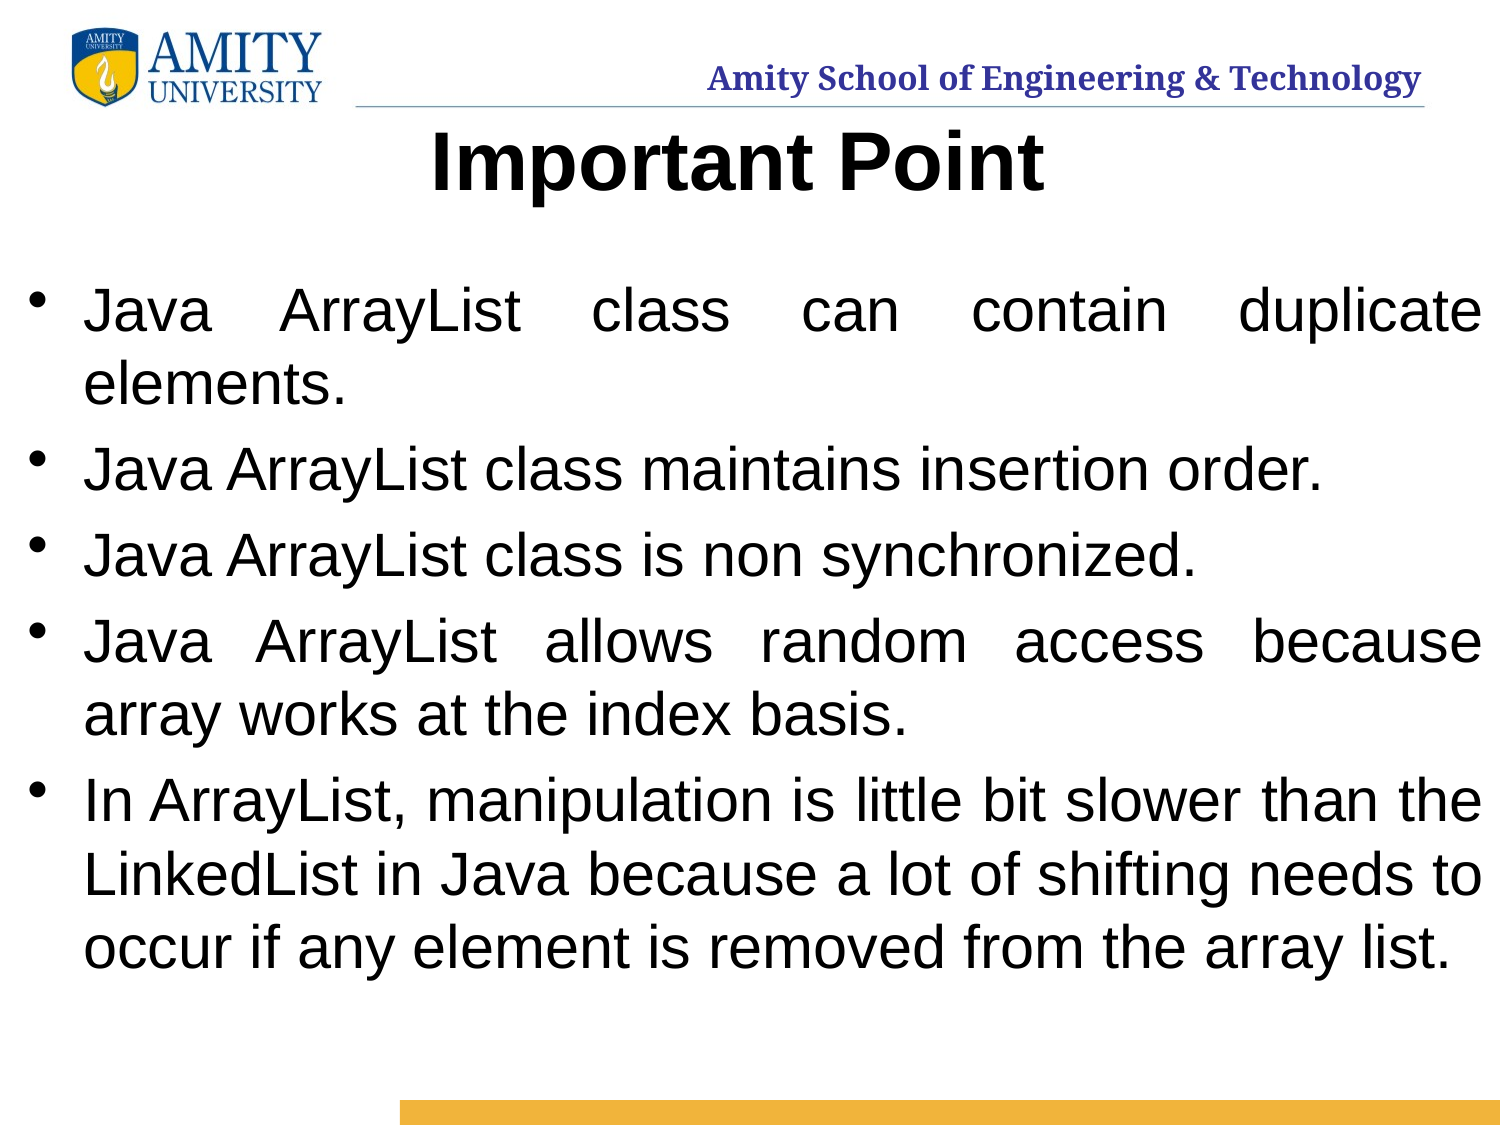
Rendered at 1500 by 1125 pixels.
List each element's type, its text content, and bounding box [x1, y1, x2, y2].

list Java ArrayList class can contain duplicate elements. Java ArrayList class maintains insertion order. Java ArrayList class is non synchronized. Java ArrayList allows random access because array works at the index basis. In ArrayList, manipulation is little bit slower than the LinkedList in Java because a lot of shifting needs to occur if any element is removed from the array list. [12, 262, 1500, 1063]
picture [0, 0, 1499, 137]
title Important Point [75, 99, 1425, 233]
